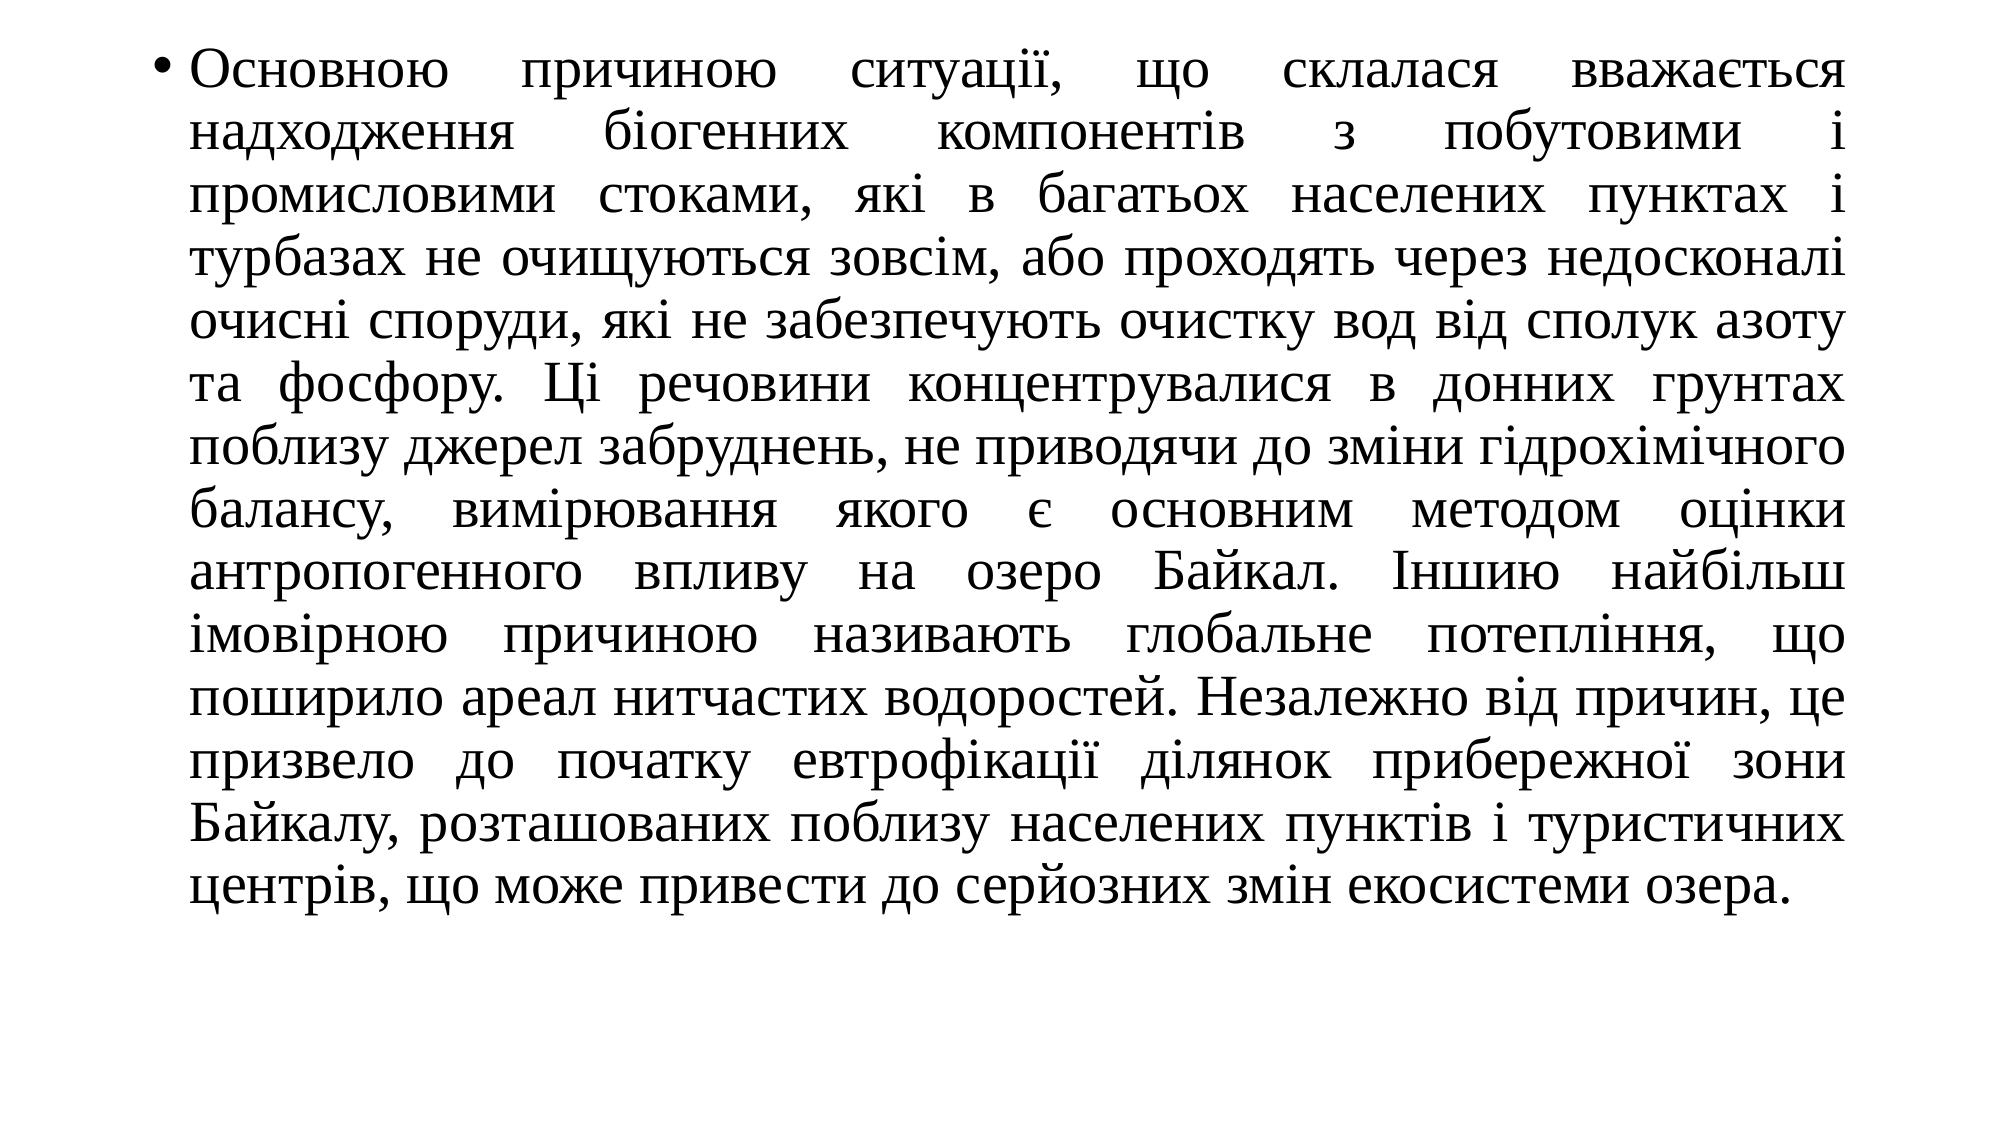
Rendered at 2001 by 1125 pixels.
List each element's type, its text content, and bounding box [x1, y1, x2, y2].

list Основною причиною ситуації, що склалася вважається надходження біогенних компонентів з побутовими і промисловими стоками, які в багатьох населених пунктах і турбазах не очищуються зовсім, або проходять через недосконалі очисні споруди, які не забезпечують очистку вод від сполук азоту та фосфору. Ці речовини концентрувалися в донних грунтах поблизу джерел забруднень, не приводячи до зміни гідрохімічного балансу, вимірювання якого є основним методом оцінки антропогенного впливу на озеро Байкал. Іншию найбільш імовірною причиною називають глобальне потепління, що поширило ареал нитчастих водоростей. Незалежно від причин, це призвело до початку евтрофікації ділянок прибережної зони Байкалу, розташованих поблизу населених пунктів і туристичних центрів, що може привести до серйозних змін екосистеми озера. [137, 29, 1863, 1014]
